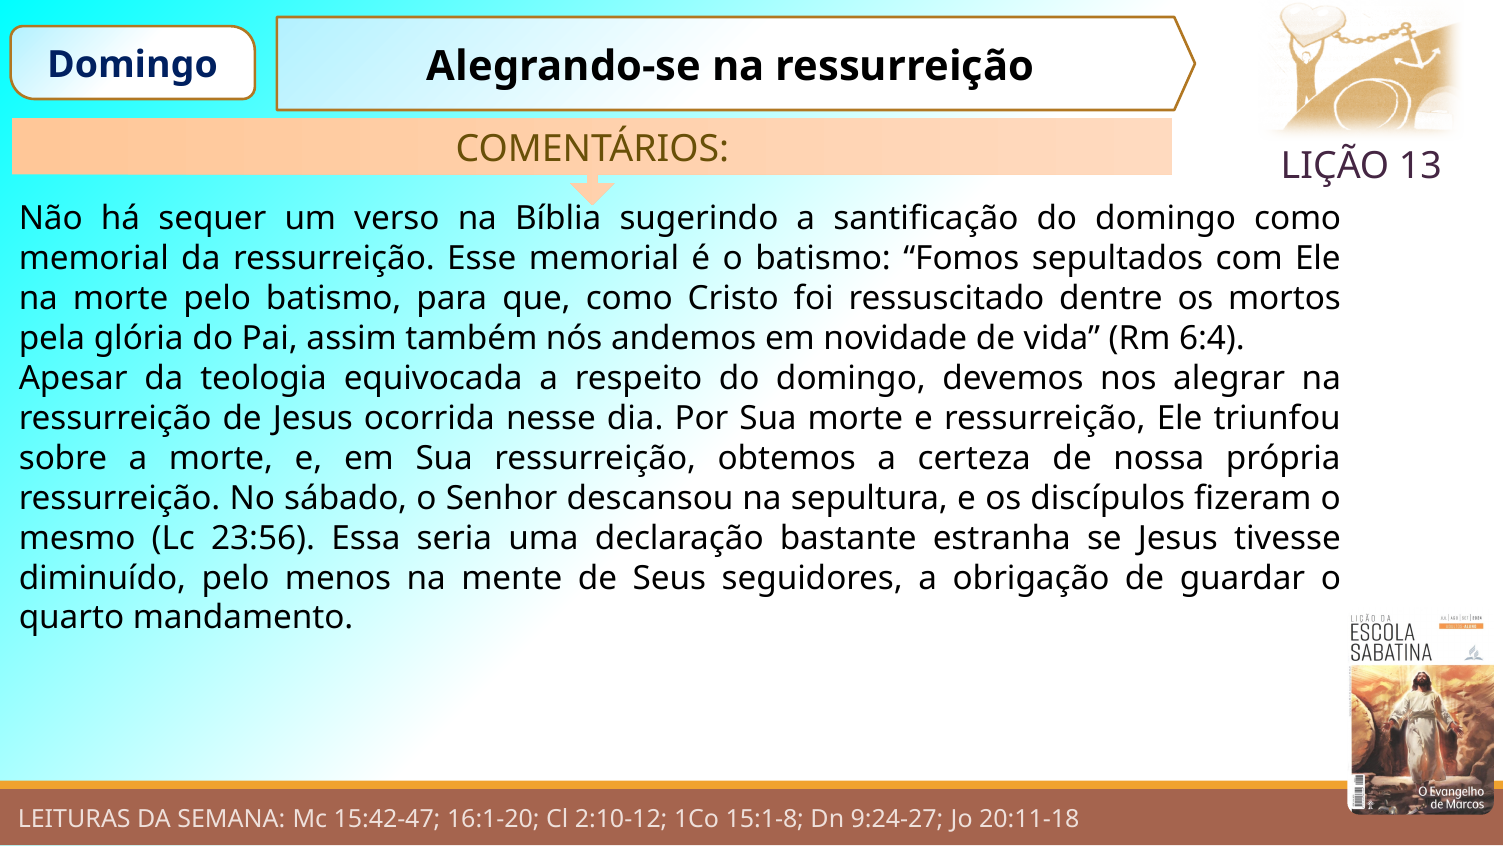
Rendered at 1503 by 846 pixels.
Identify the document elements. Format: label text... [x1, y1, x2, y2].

text_box Não há sequer um verso na Bíblia sugerindo a santificação do domingo como memorial da ressurreição. Esse memorial é o batismo: “Fomos sepultados com Ele na morte pelo batismo, para que, como Cristo foi ressuscitado dentre os mortos pela glória do Pai, assim também nós andemos em novidade de vida” (Rm 6:4). Apesar da teologia equivocada a respeito do domingo, devemos nos alegrar na ressurreição de Jesus ocorrida nesse dia. Por Sua morte e ressurreição, Ele triunfou sobre a morte, e, em Sua ressurreição, obtemos a certeza de nossa própria ressurreição. No sábado, o Senhor descansou na sepultura, e os discípulos fizeram o mesmo (Lc 23:56). Essa seria uma declaração bastante estranha se Jesus tivesse diminuído, pelo menos na mente de Seus seguidores, a obrigação de guardar o quarto mandamento. [4, 189, 1358, 643]
text_box COMENTÁRIOS: [10, 116, 1174, 207]
text_box Domingo [9, 24, 257, 101]
picture [1256, 0, 1465, 142]
picture [1346, 606, 1495, 816]
text_box LEITURAS DA SEMANA: Mc 15:42-47; 16:1-20; Cl 2:10-12; 1Co 15:1-8; Dn 9:24-27; Jo 20:11-18 [3, 794, 1421, 840]
text_box Alegrando-se na ressurreição [275, 15, 1197, 112]
text_box LIÇÃO 13 [1265, 150, 1458, 194]
